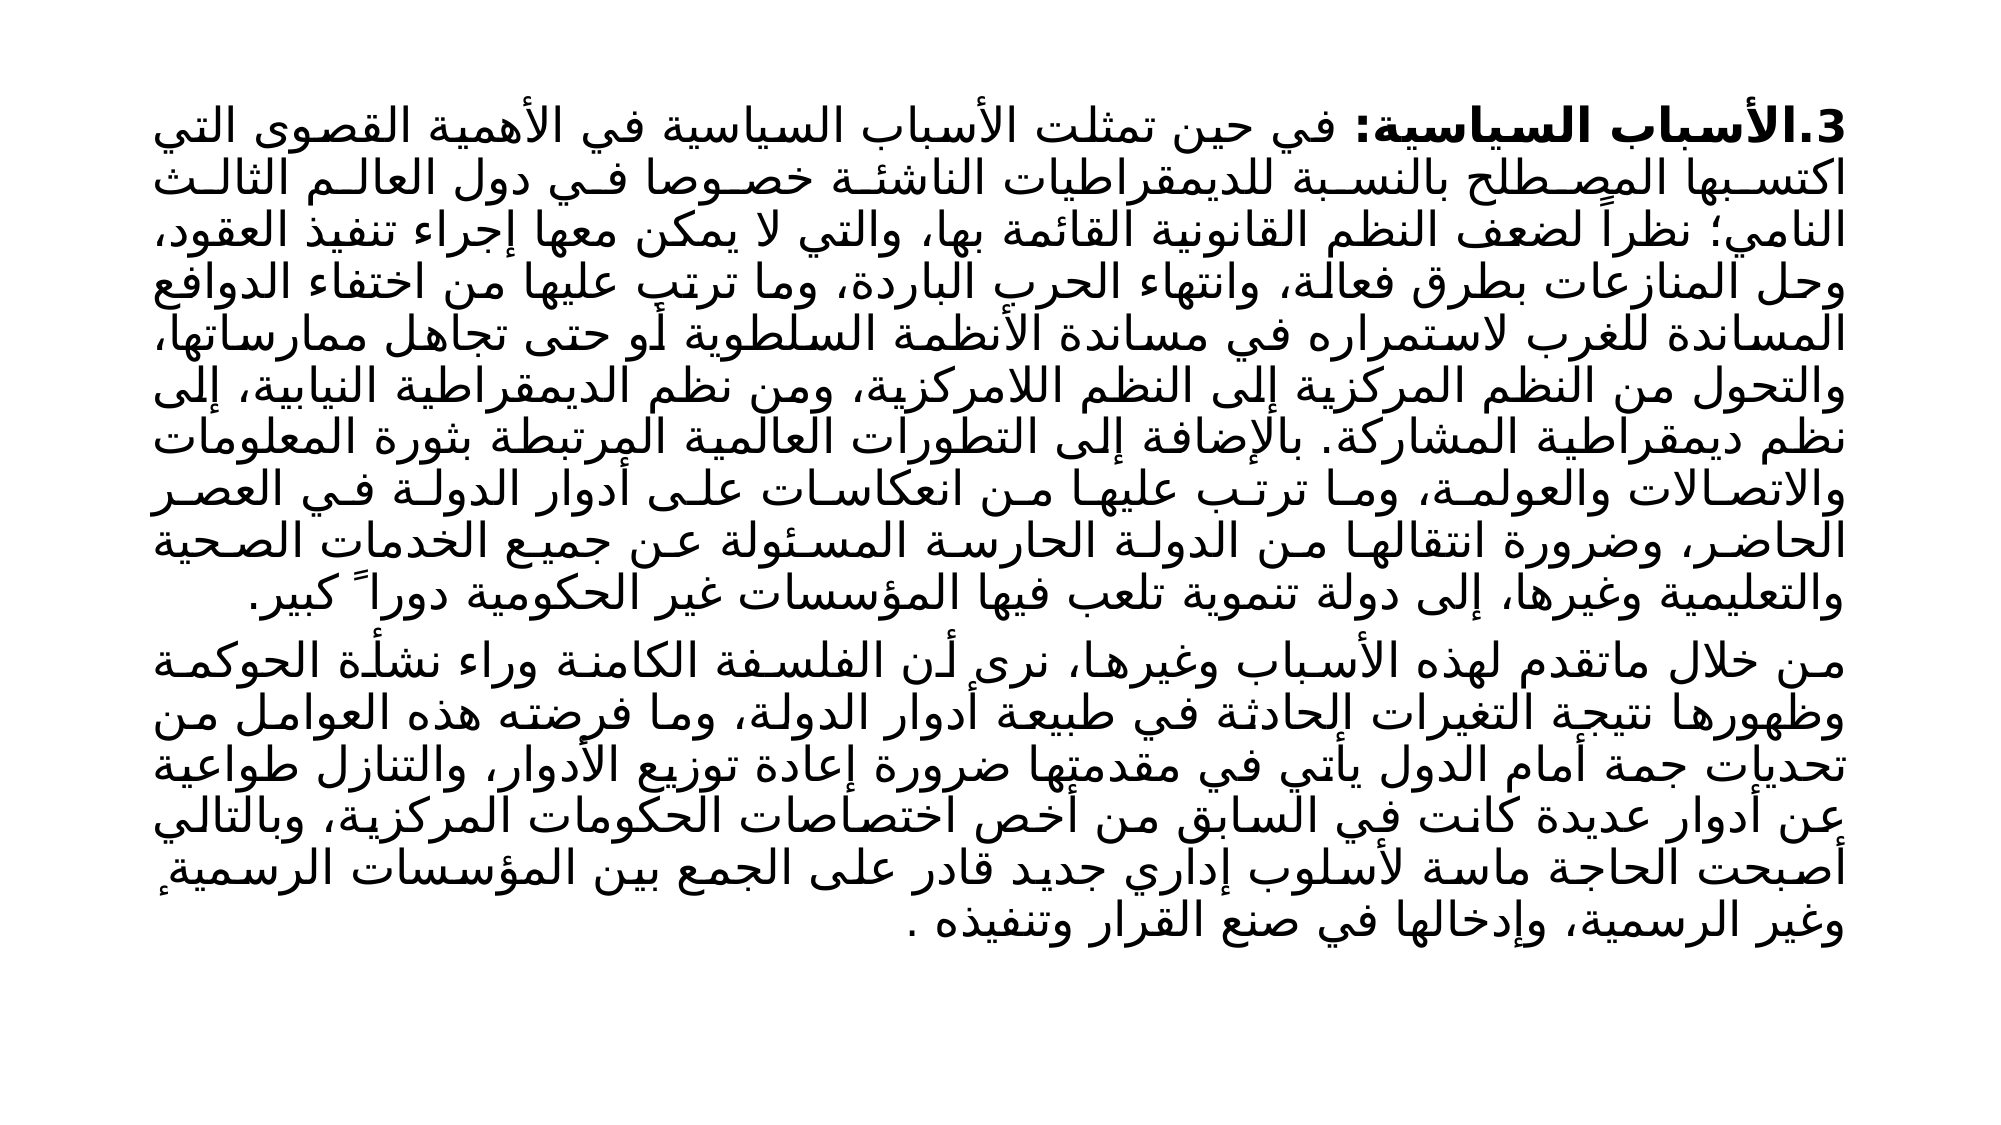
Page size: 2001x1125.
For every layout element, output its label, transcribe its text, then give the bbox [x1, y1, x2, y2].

list 3.الأسباب السياسية: في حين تمثلت الأسباب السياسية في الأهمية القصوى التي اكتسبها المصطلح بالنسبة للديمقراطيات الناشئة خصوصا في دول العالم الثالث النامي؛ نظراً لضعف النظم القانونية القائمة بها، والتي لا يمكن معها إجراء تنفيذ العقود، وحل المنازعات بطرق فعالة، وانتهاء الحرب الباردة، وما ترتب عليها من اختفاء الدوافع المساندة للغرب لاستمراره في مساندة الأنظمة السلطوية أو حتى تجاهل ممارساتها، والتحول من النظم المركزية إلى النظم اللامركزية، ومن نظم الديمقراطية النيابية، إلى نظم ديمقراطية المشاركة. بالإضافة إلى التطورات العالمية المرتبطة بثورة المعلومات والاتصالات والعولمة، وما ترتب عليها من انعكاسات على أدوار الدولة في العصر الحاضر، وضرورة انتقالها من الدولة الحارسة المسئولة عن جميع الخدمات الصحية والتعليمية وغيرها، إلى دولة تنموية تلعب فيها المؤسسات غير الحكومية دورا ً كبير. من خلال ماتقدم لهذه الأسباب وغيرها، نرى أن الفلسفة الكامنة وراء نشأة الحوكمة وظهورها نتيجة التغيرات الحادثة في طبيعة أدوار الدولة، وما فرضته هذه العوامل من تحديات جمة أمام الدول يأتي في مقدمتها ضرورة إعادة توزيع الأدوار، والتنازل طواعية عن أدوار عديدة كانت في السابق من أخص اختصاصات الحكومات المركزية، وبالتالي أصبحت الحاجة ماسة لأسلوب إداري جديد قادر على الجمع بين المؤسسات الرسمية ٕ وغير الرسمية، وإدخالها في صنع القرار وتنفيذه . [137, 93, 1863, 1014]
